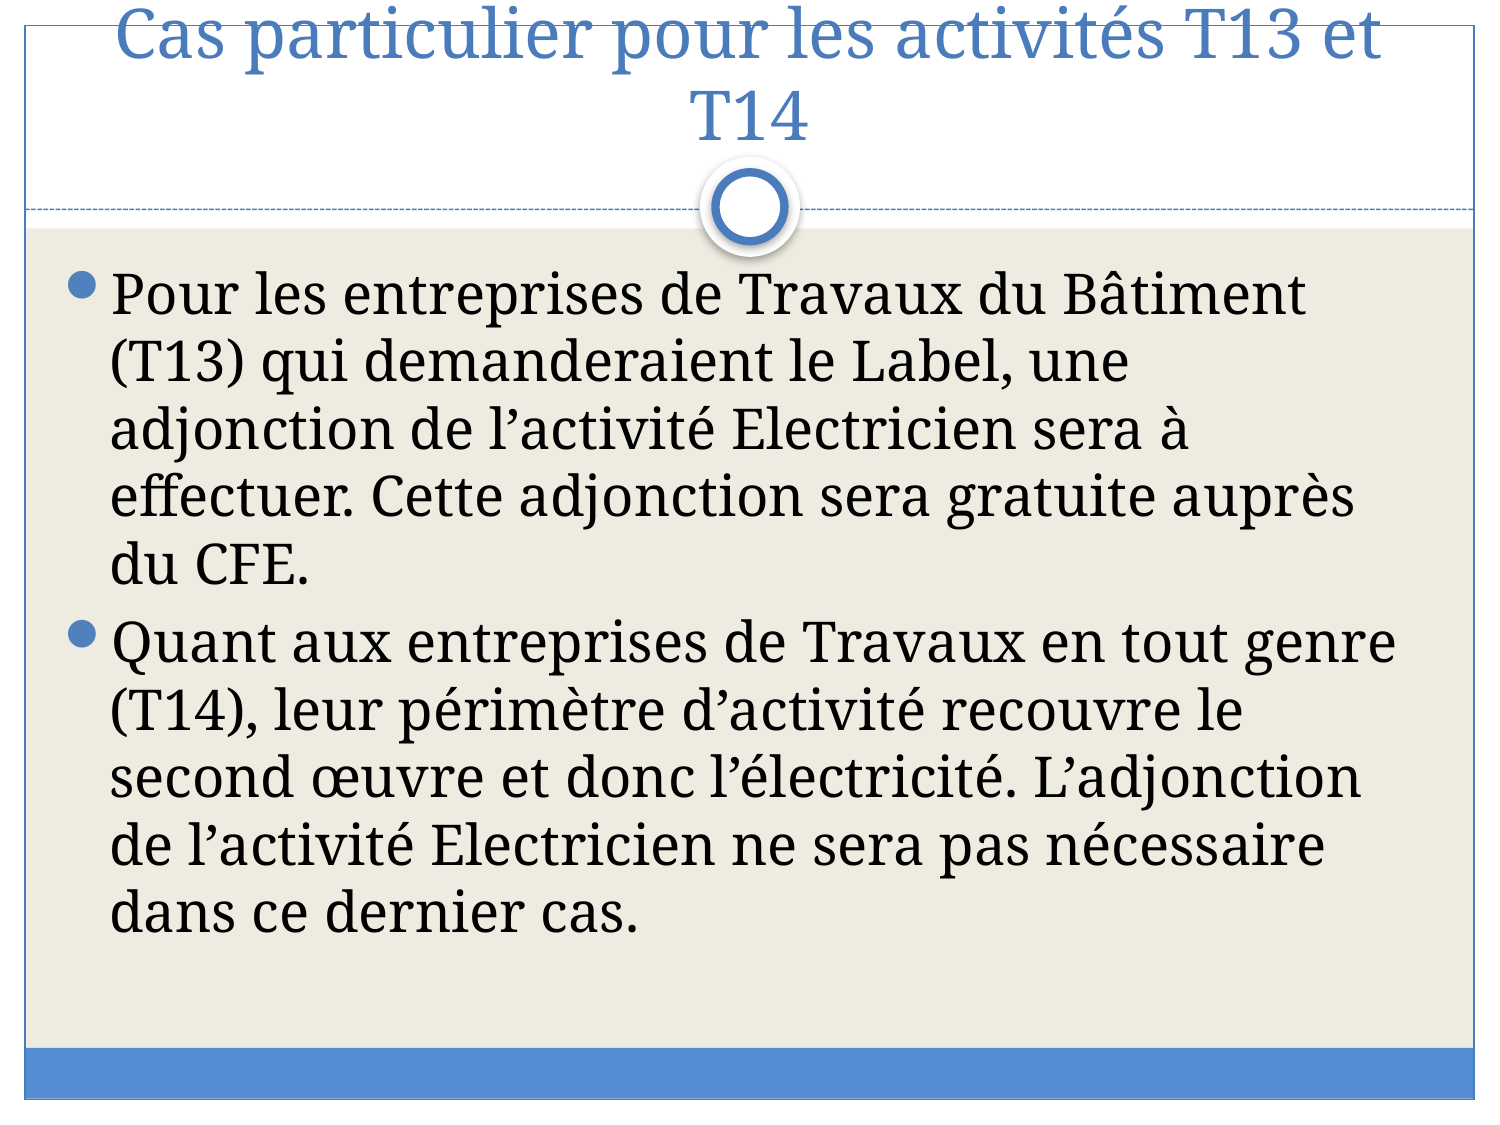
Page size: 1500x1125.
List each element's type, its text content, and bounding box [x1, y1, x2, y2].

list Pour les entreprises de Travaux du Bâtiment (T13) qui demanderaient le Label, une adjonction de l’activité Electricien sera à effectuer. Cette adjonction sera gratuite auprès du CFE. Quant aux entreprises de Travaux en tout genre (T14), leur périmètre d’activité recouvre le second œuvre et donc l’électricité. L’adjonction de l’activité Electricien ne sera pas nécessaire dans ce dernier cas. [49, 250, 1445, 1001]
title Cas particulier pour les activités T13 et T14 [49, 37, 1450, 162]
